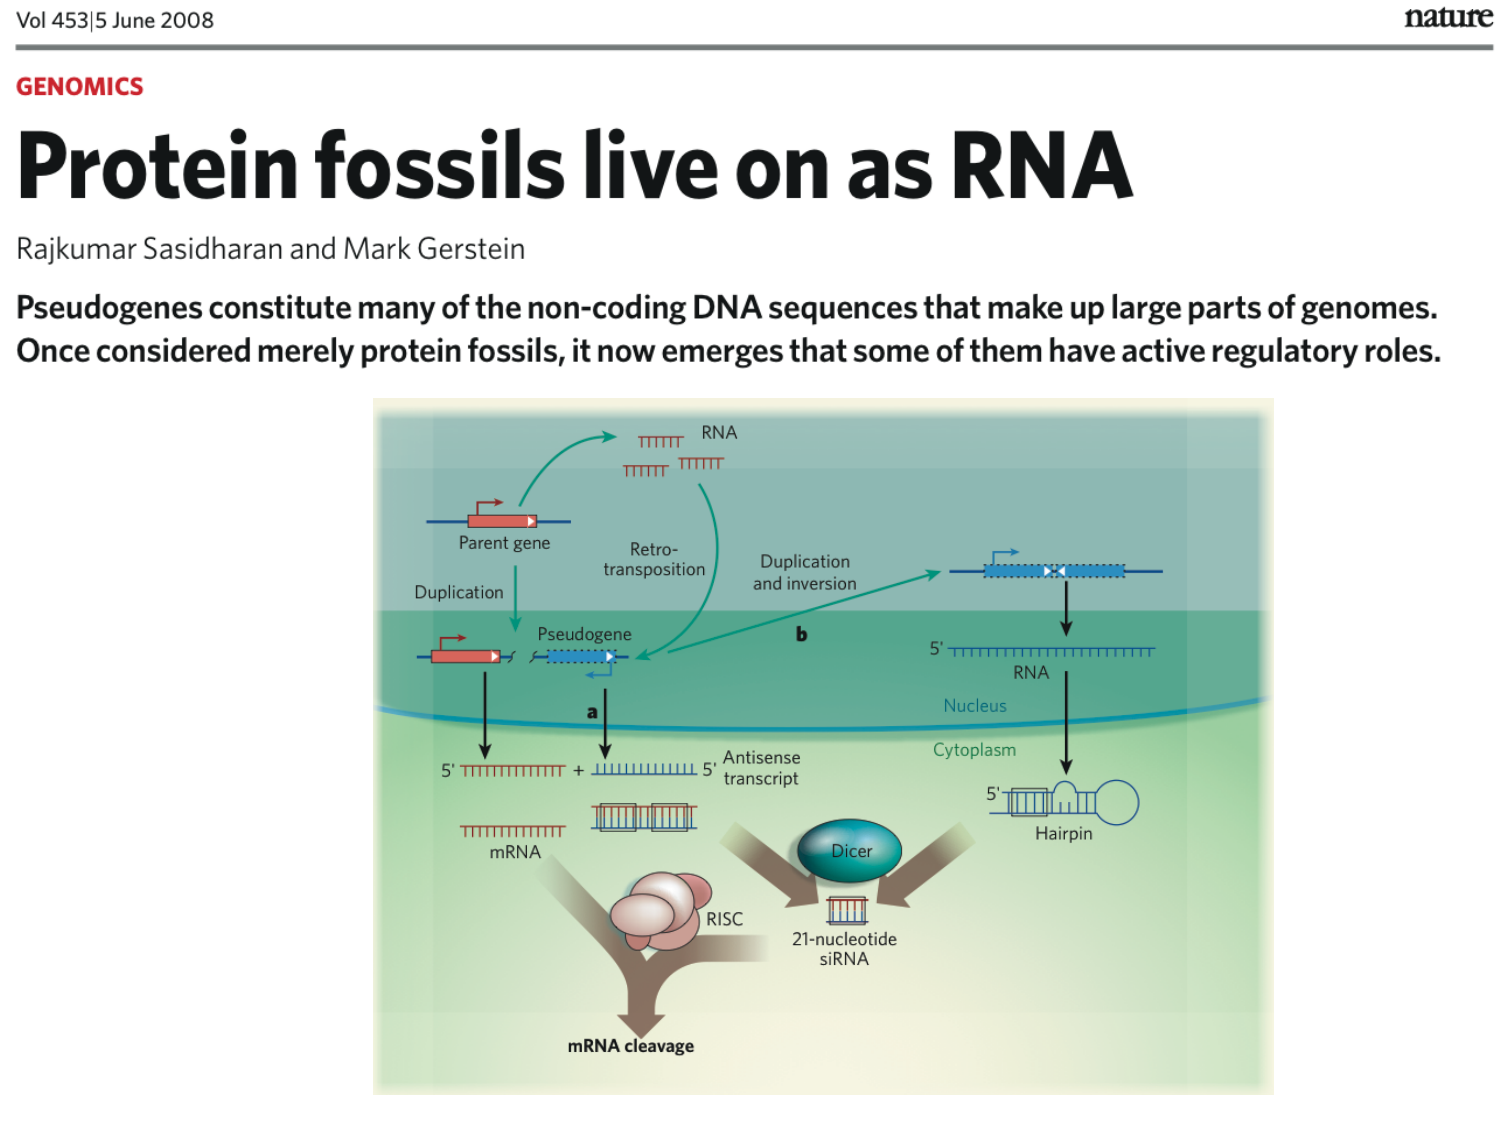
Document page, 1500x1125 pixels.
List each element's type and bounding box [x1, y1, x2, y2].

picture [372, 398, 1274, 1095]
picture [0, 1, 1500, 377]
